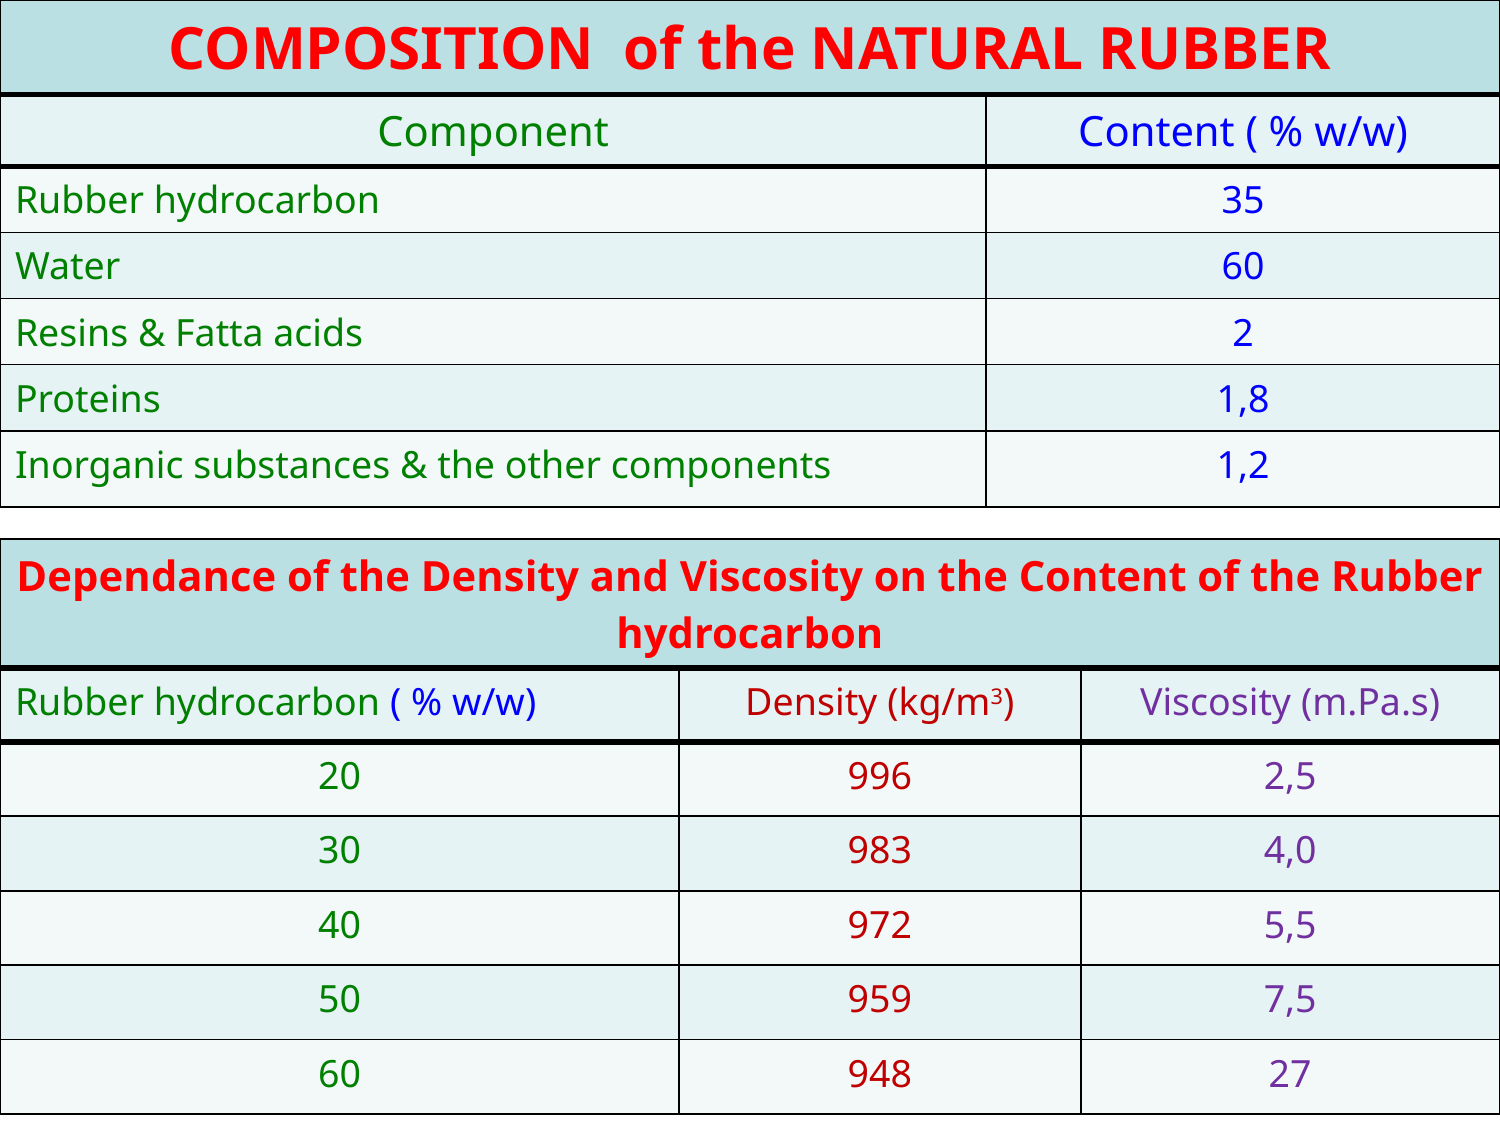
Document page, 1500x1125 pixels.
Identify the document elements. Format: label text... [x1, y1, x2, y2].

table_cell 1,8 [987, 365, 1499, 430]
table_cell 948 [680, 1040, 1080, 1113]
table_cell 7,5 [1082, 966, 1499, 1039]
table_cell 40 [1, 892, 678, 964]
table_cell 60 [987, 233, 1499, 298]
table_header COMPOSITION of the NATURAL RUBBER [1, 1, 1499, 92]
table_cell 959 [680, 966, 1080, 1039]
table_header Dependance of the Density and Viscosity on the Content of the Rubber hydrocarbon [1, 540, 1499, 665]
table_cell Rubber hydrocarbon ( % w/w) [1, 671, 678, 739]
table_cell 972 [680, 892, 1080, 964]
table_cell 1,2 [987, 432, 1499, 506]
table_cell Rubber hydrocarbon [1, 169, 985, 232]
table_cell 20 [1, 745, 678, 815]
table_cell Inorganic substances & the other components [1, 432, 985, 506]
table_cell 996 [680, 745, 1080, 815]
table_cell Component [1, 97, 985, 164]
table_cell 30 [1, 817, 678, 890]
table_cell Density (kg/m3) [680, 671, 1080, 739]
table_cell 35 [987, 169, 1499, 232]
table_cell 2 [987, 299, 1499, 364]
table_cell Water [1, 233, 985, 298]
table_cell 50 [1, 966, 678, 1039]
table_cell 2,5 [1082, 745, 1499, 815]
table_cell 27 [1082, 1040, 1499, 1113]
table_cell 60 [1, 1040, 678, 1113]
table_cell Content ( % w/w) [987, 97, 1499, 164]
table_cell 983 [680, 817, 1080, 890]
table_cell 5,5 [1082, 892, 1499, 964]
table_cell Viscosity (m.Pa.s) [1082, 671, 1499, 739]
table_cell Resins & Fatta acids [1, 299, 985, 364]
table_cell 4,0 [1082, 817, 1499, 890]
table_cell Proteins [1, 365, 985, 430]
